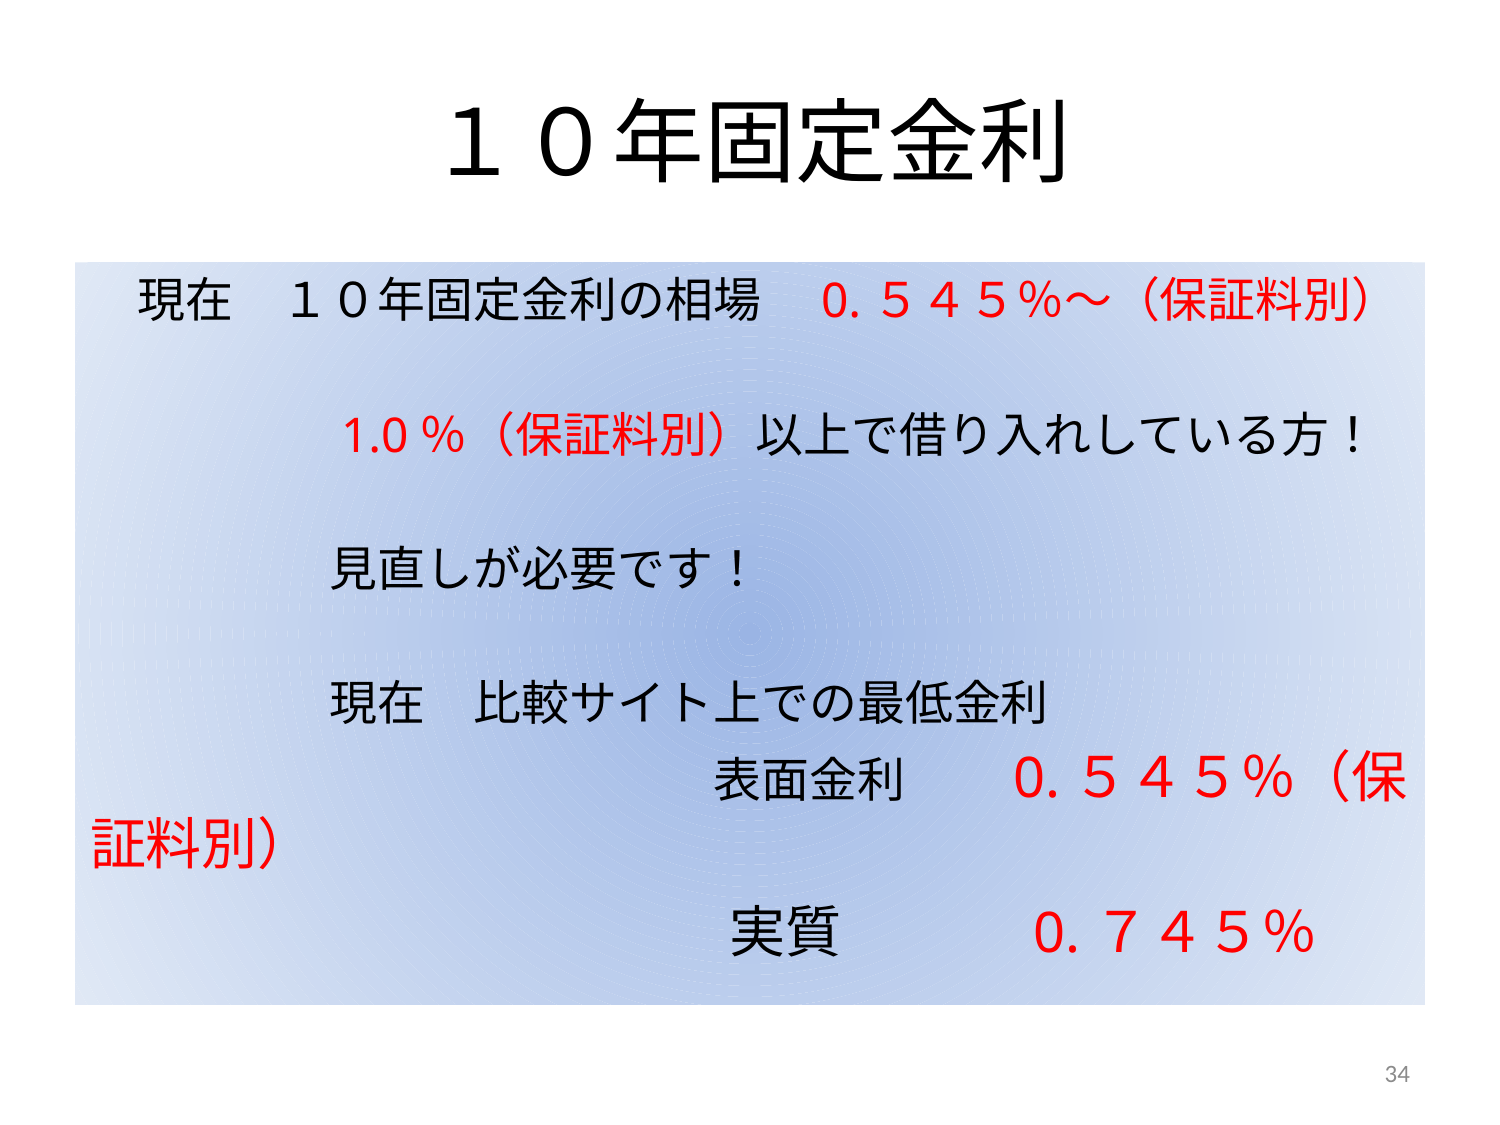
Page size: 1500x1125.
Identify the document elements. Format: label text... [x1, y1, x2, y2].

slide_number 34 [1074, 1042, 1425, 1103]
list 現在 １０年固定金利の相場 0.５４５％～（保証料別） 1.0％（保証料別）以上で借り入れしている方！ 見直しが必要です！ 現在 比較サイト上での最低金利 表面金利 0.５４５％（保証料別） 実質 0.７４５％ [75, 262, 1425, 1005]
title １０年固定金利 [75, 45, 1425, 233]
